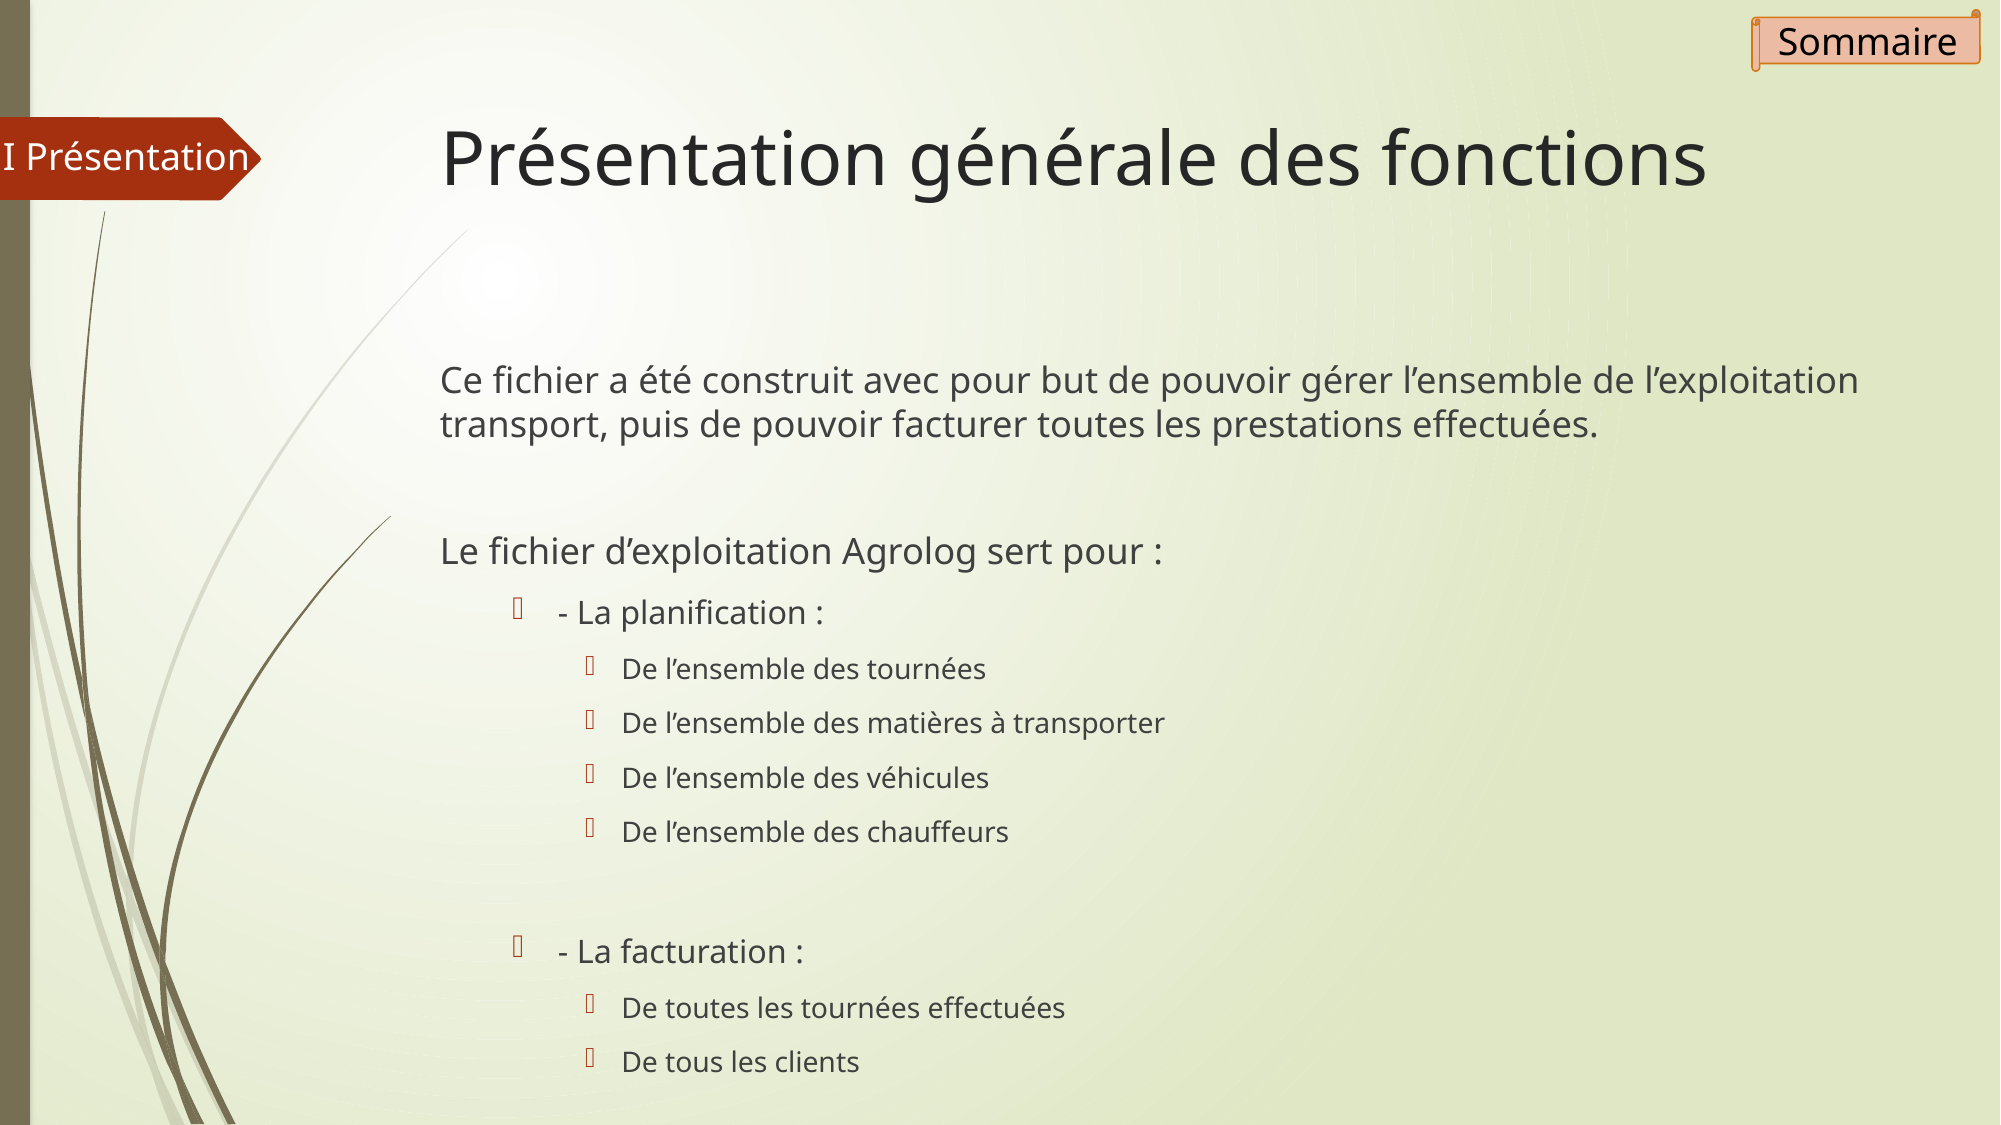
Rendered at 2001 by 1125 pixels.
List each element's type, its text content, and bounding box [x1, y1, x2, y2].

list Ce fichier a été construit avec pour but de pouvoir gérer l’ensemble de l’exploitation transport, puis de pouvoir facturer toutes les prestations effectuées. Le fichier d’exploitation Agrolog sert pour : - La planification : De l’ensemble des tournées De l’ensemble des matières à transporter De l’ensemble des véhicules De l’ensemble des chauffeurs - La facturation : De toutes les tournées effectuées De tous les clients [424, 350, 1888, 1094]
title Présentation générale des fonctions [425, 102, 1888, 313]
text_box I Présentation [0, 125, 266, 186]
text_box Sommaire [1751, 9, 1981, 72]
